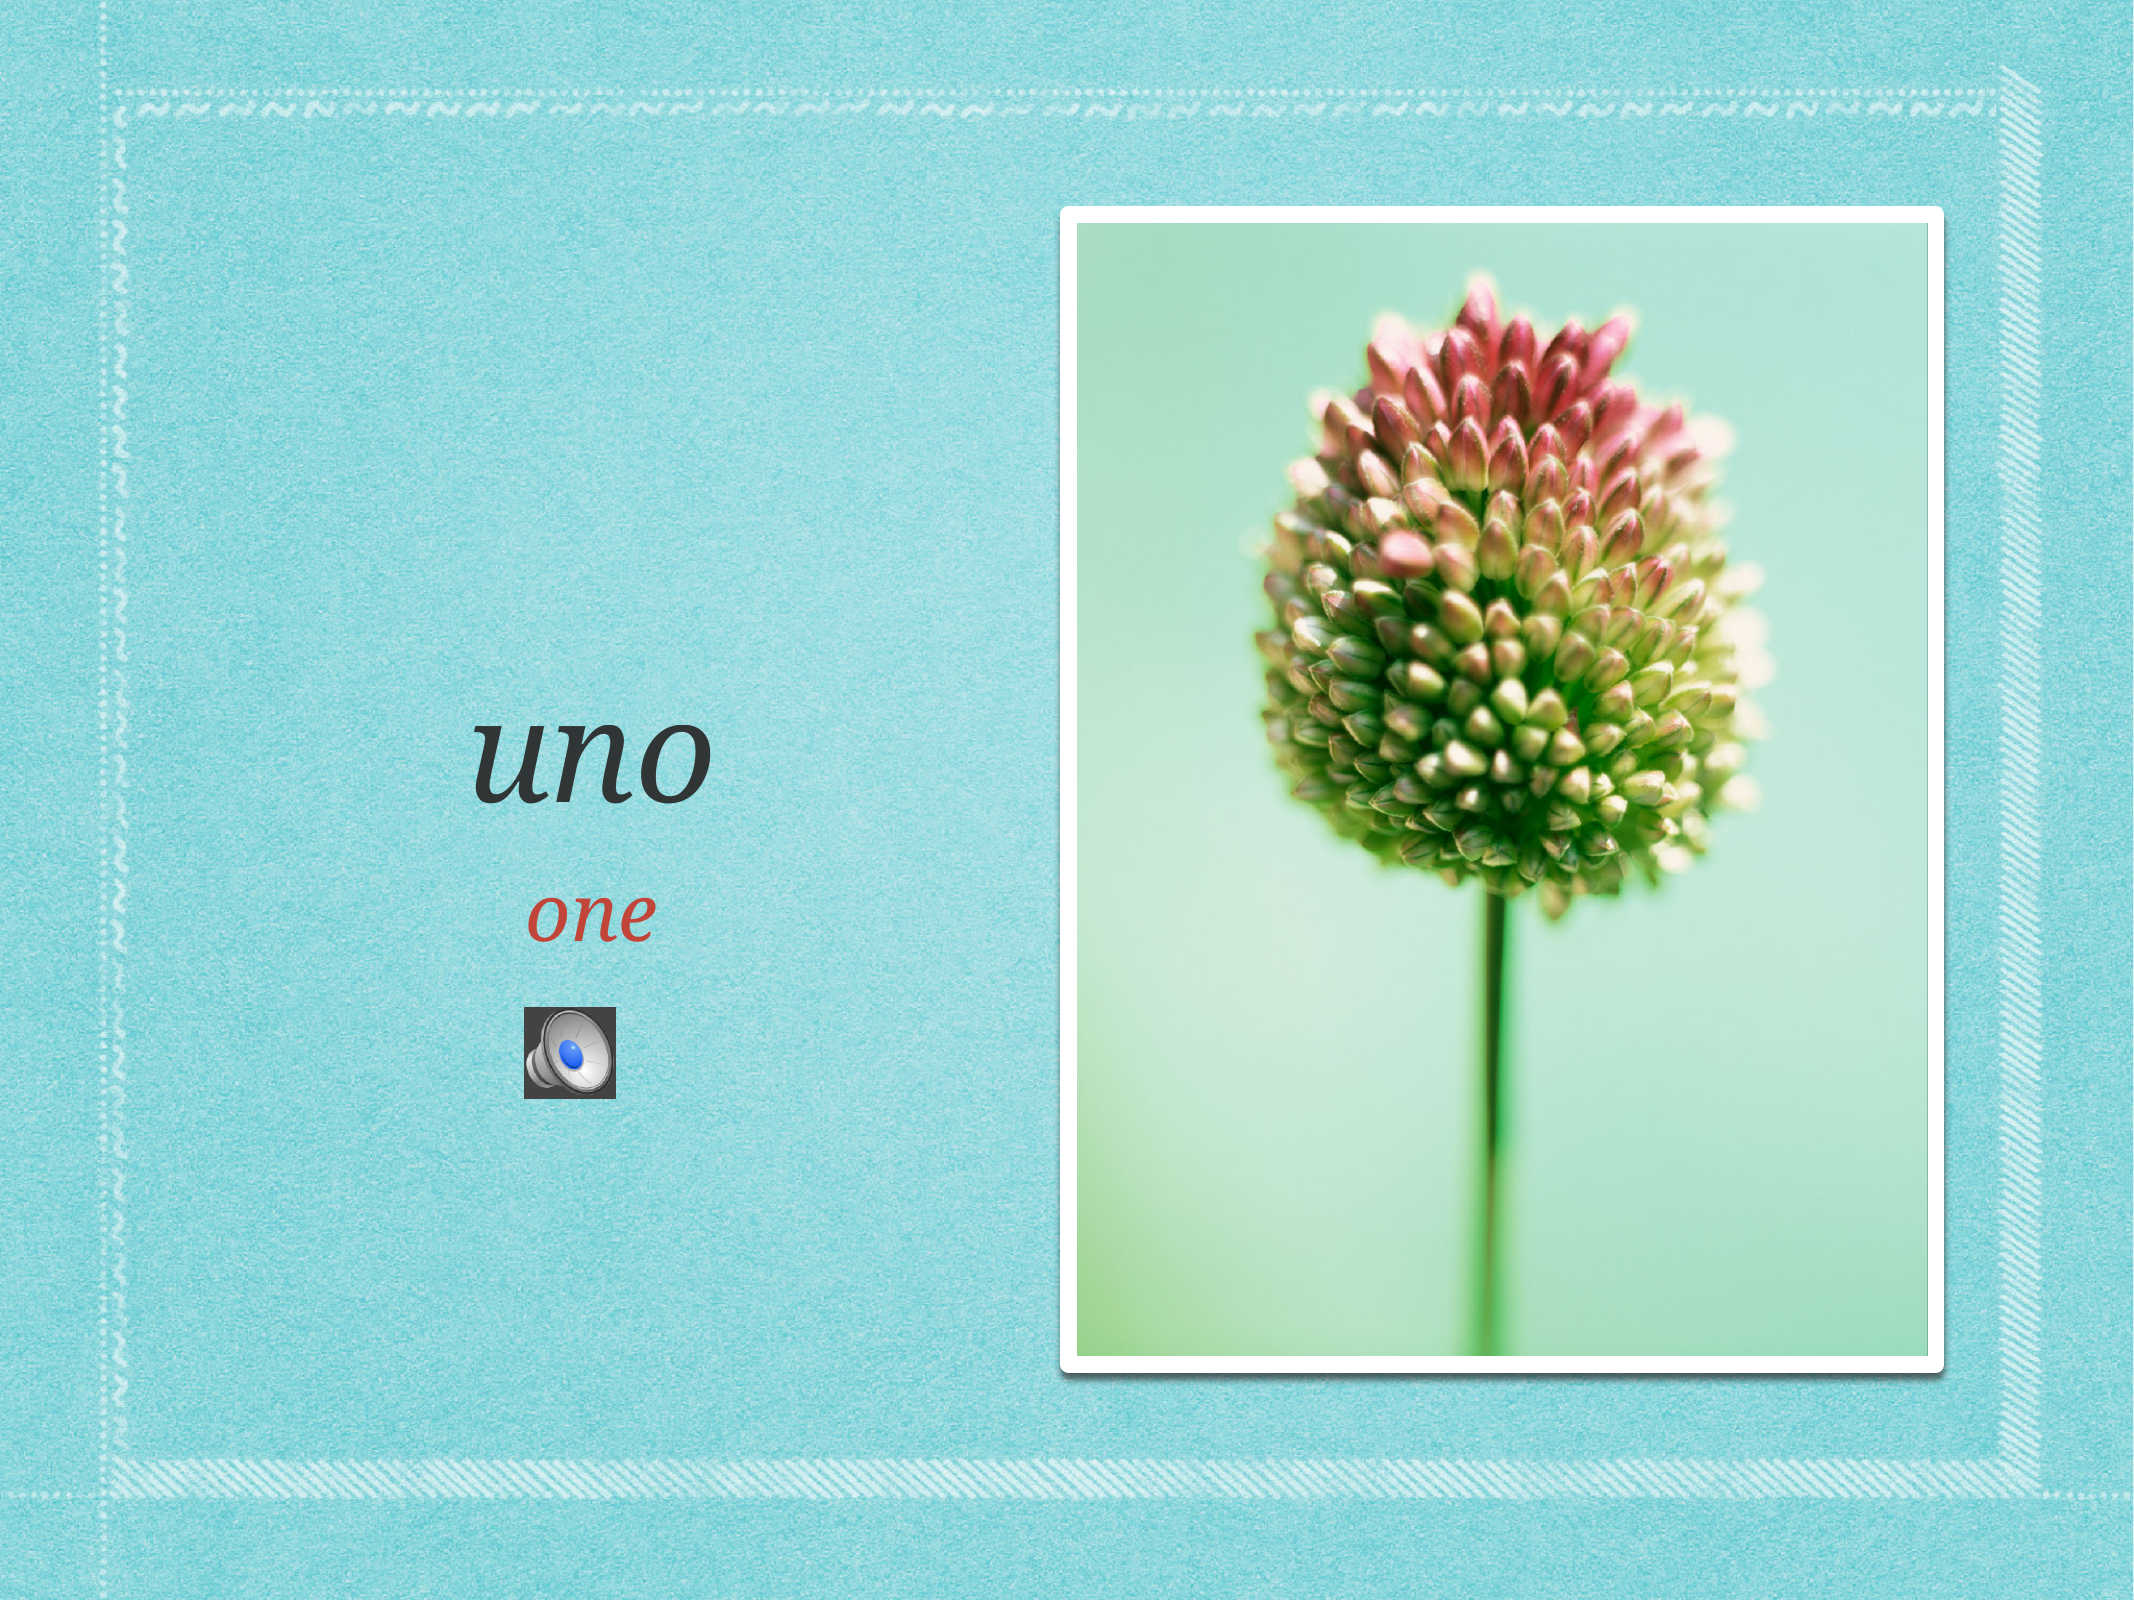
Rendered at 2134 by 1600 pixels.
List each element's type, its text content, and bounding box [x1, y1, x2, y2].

picture [0, 0, 2134, 1600]
list one [176, 853, 1007, 1372]
title uno [176, 222, 1007, 841]
